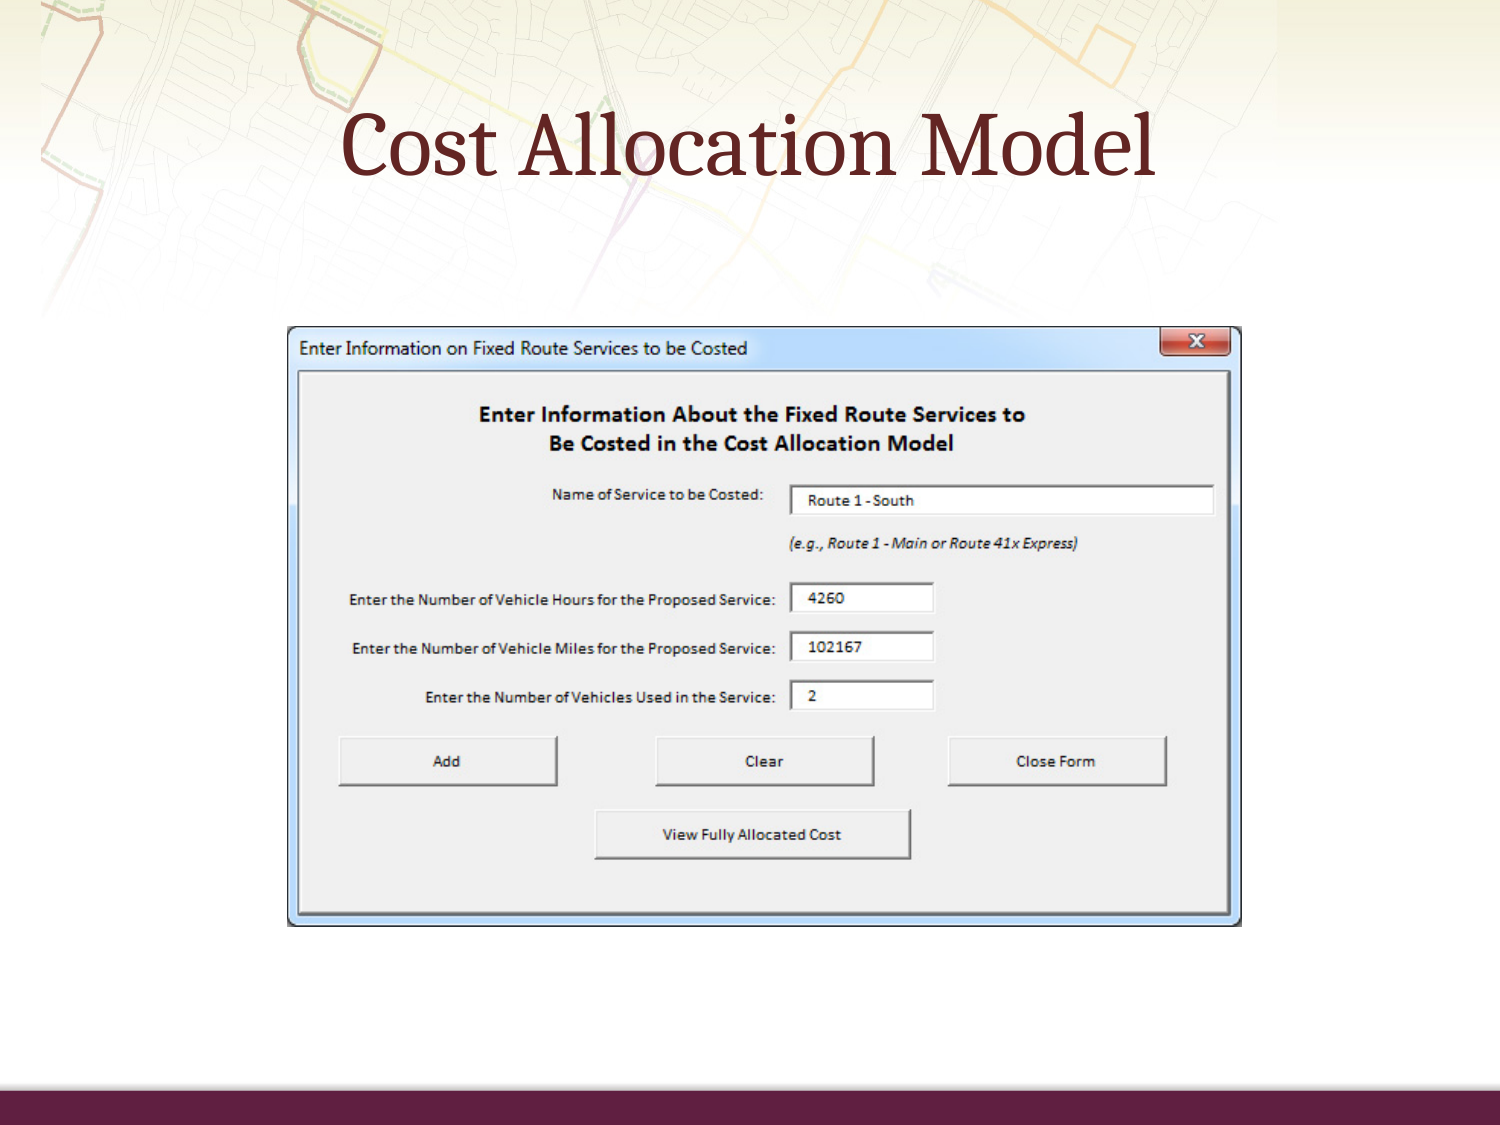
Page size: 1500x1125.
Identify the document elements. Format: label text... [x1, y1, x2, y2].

picture [0, 0, 1500, 1125]
title Cost Allocation Model [75, 45, 1425, 233]
